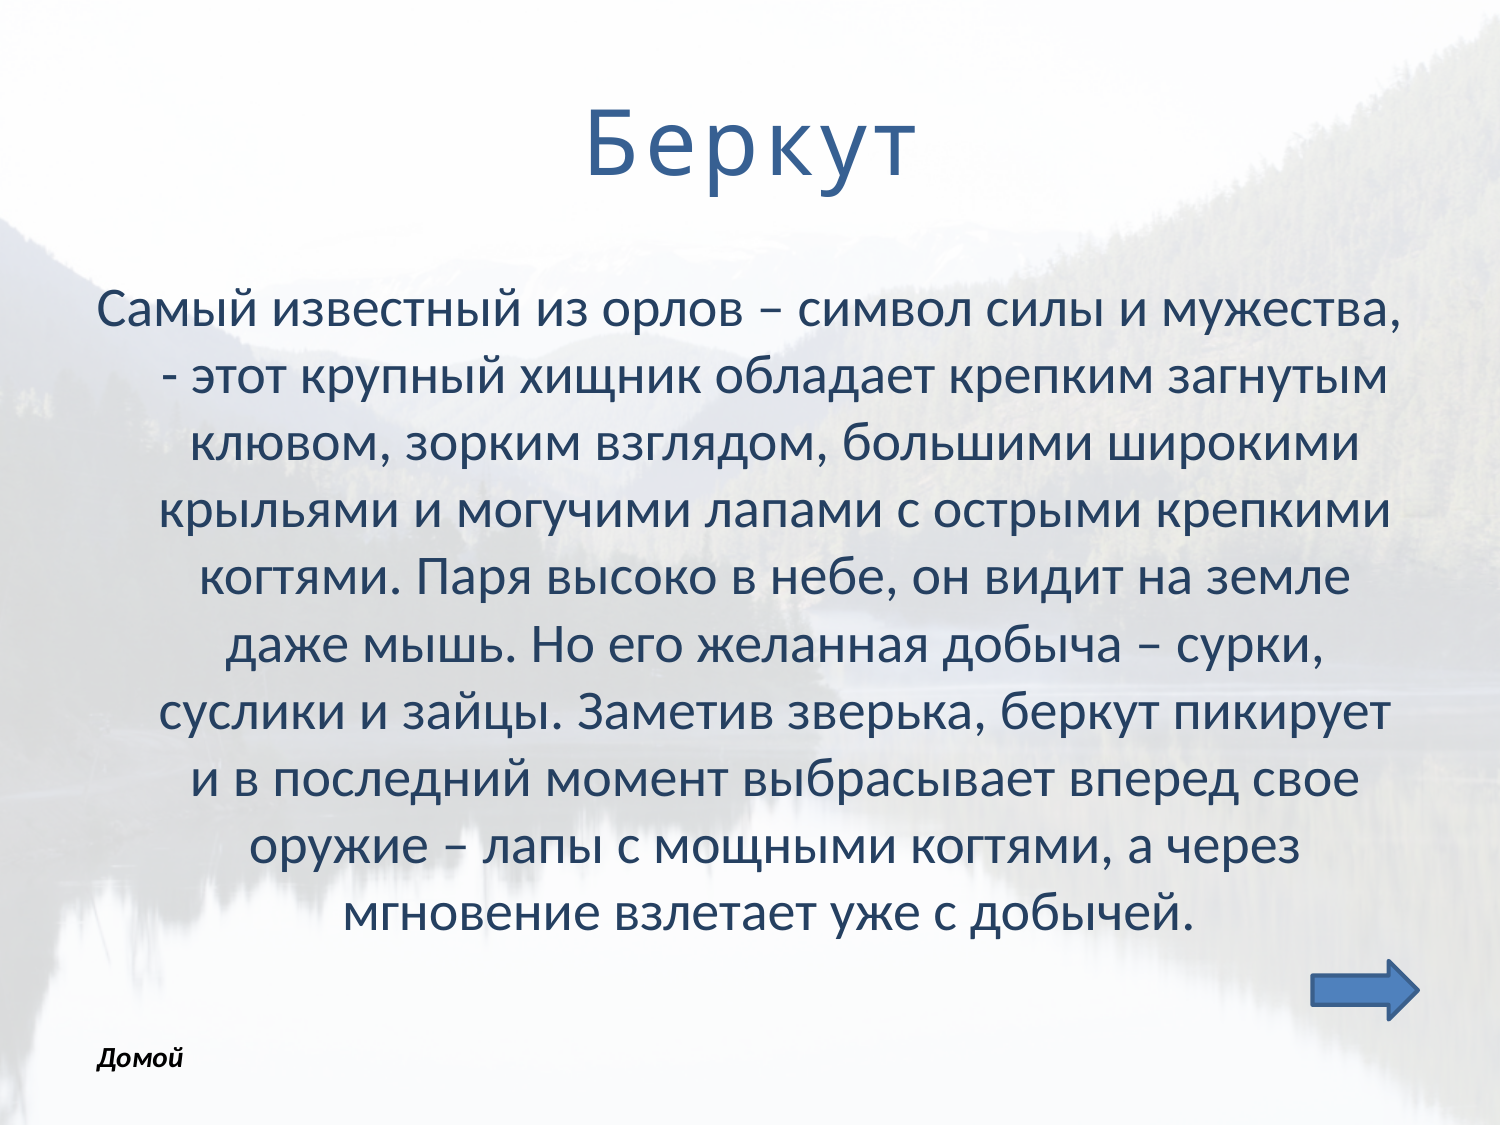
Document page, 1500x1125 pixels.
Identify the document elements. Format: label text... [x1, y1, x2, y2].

title Беркут [75, 45, 1425, 233]
text_box [1310, 958, 1421, 1022]
list Самый известный из орлов – символ силы и мужества, - этот крупный хищник обладает крепким загнутым клювом, зорким взглядом, большими широкими крыльями и могучими лапами с острыми крепкими когтями. Паря высоко в небе, он видит на земле даже мышь. Но его желанная добыча – сурки, суслики и зайцы. Заметив зверька, беркут пикирует и в последний момент выбрасывает вперед свое оружие – лапы с мощными когтями, а через мгновение взлетает уже с добычей. [75, 262, 1425, 1005]
text_box Домой [82, 1031, 211, 1081]
